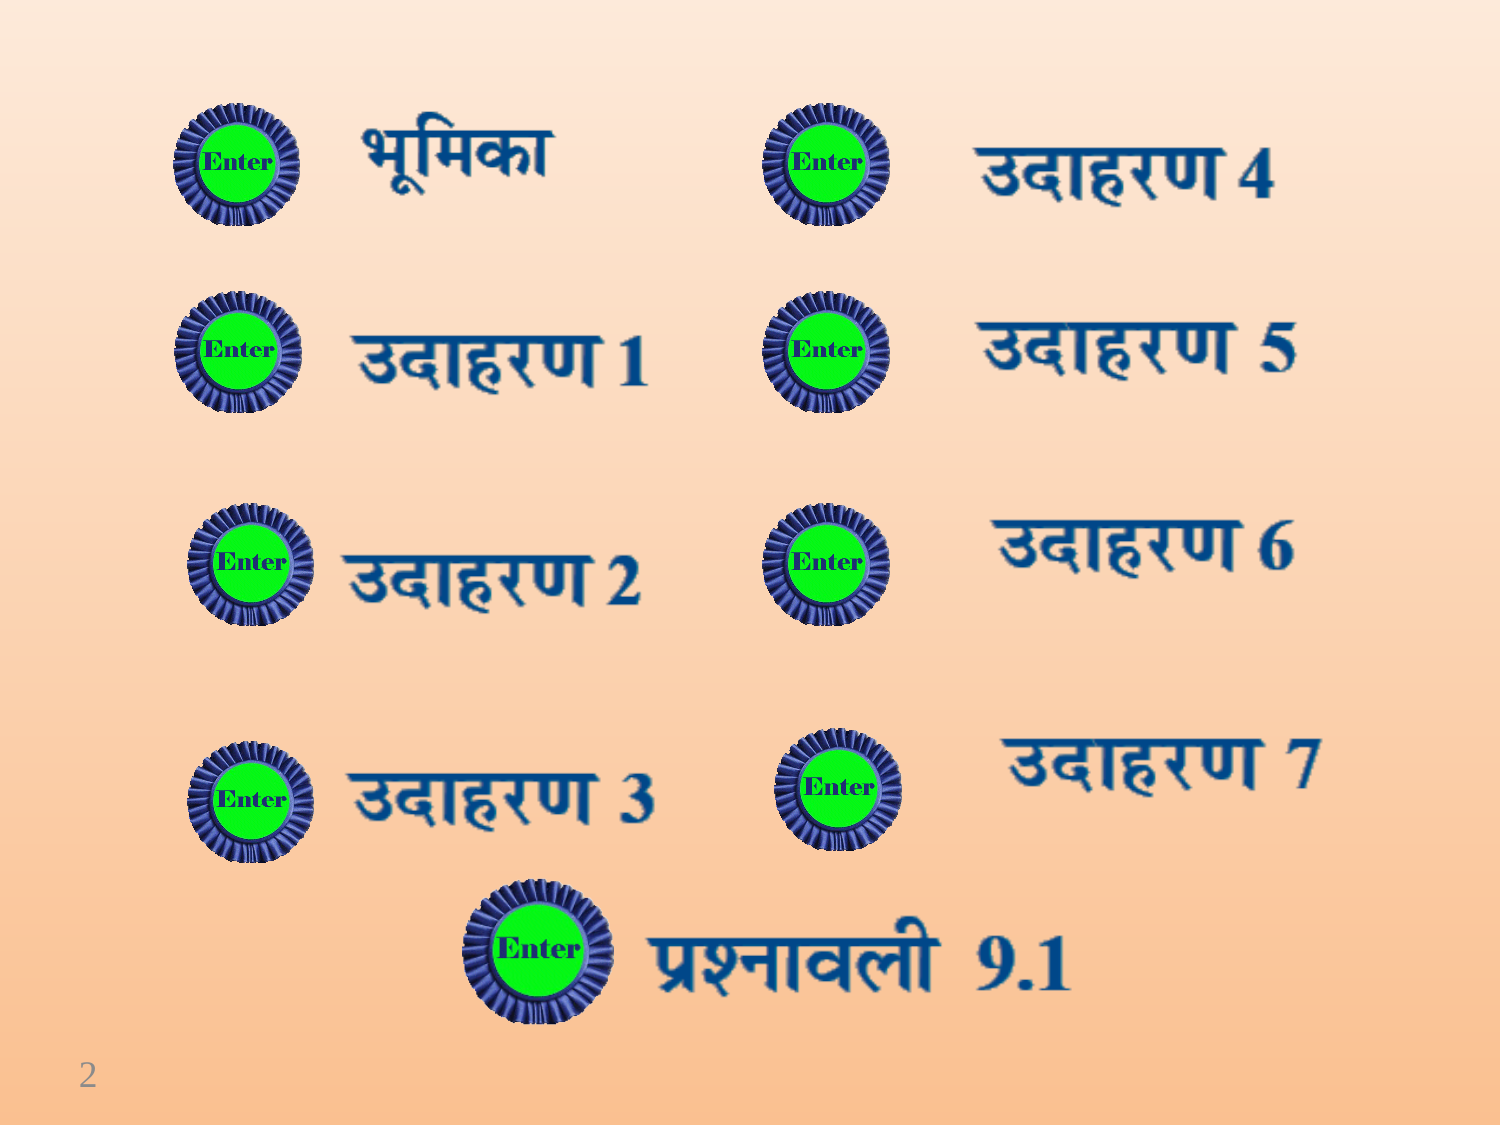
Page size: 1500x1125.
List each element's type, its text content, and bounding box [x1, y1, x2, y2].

picture [974, 490, 1312, 588]
picture [762, 99, 890, 227]
picture [762, 287, 890, 415]
picture [337, 750, 668, 840]
picture [762, 499, 890, 627]
picture [337, 312, 653, 404]
picture [187, 499, 315, 627]
picture [174, 287, 302, 415]
picture [462, 874, 615, 1027]
picture [349, 99, 575, 209]
picture [187, 737, 315, 865]
slide_number 2 [24, 1042, 113, 1103]
picture [987, 710, 1338, 813]
picture [173, 99, 301, 227]
picture [332, 533, 651, 626]
picture [962, 124, 1285, 212]
picture [637, 899, 1085, 1026]
picture [962, 300, 1319, 388]
picture [774, 724, 902, 852]
